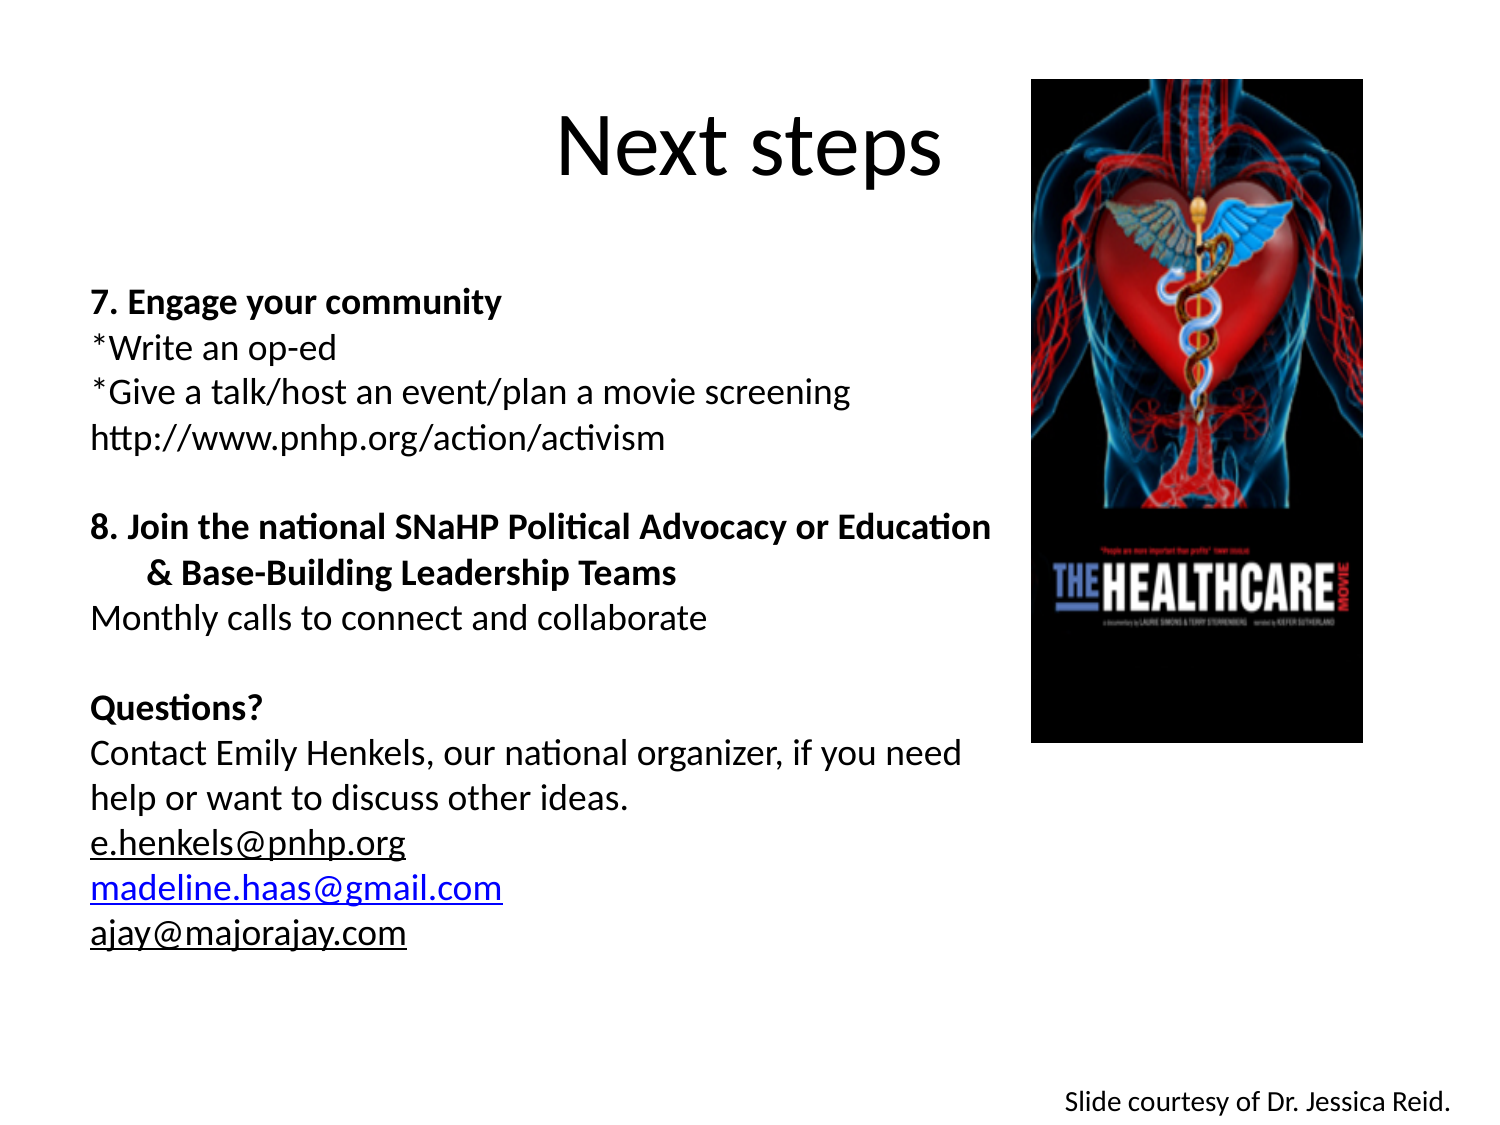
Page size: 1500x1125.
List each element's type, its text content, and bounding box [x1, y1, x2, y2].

picture [1031, 79, 1364, 743]
list 7. Engage your community *Write an op-ed *Give a talk/host an event/plan a movie screening http://www.pnhp.org/action/activism 8. Join the national SNaHP Political Advocacy or Education & Base-Building Leadership Teams Monthly calls to connect and collaborate Questions? Contact Emily Henkels, our national organizer, if you need help or want to discuss other ideas. e.henkels@pnhp.org madeline.haas@gmail.com ajay@majorajay.com [75, 262, 1032, 1005]
text_box Slide courtesy of Dr. Jessica Reid. [1049, 1074, 1500, 1125]
title Next steps [75, 45, 1425, 233]
